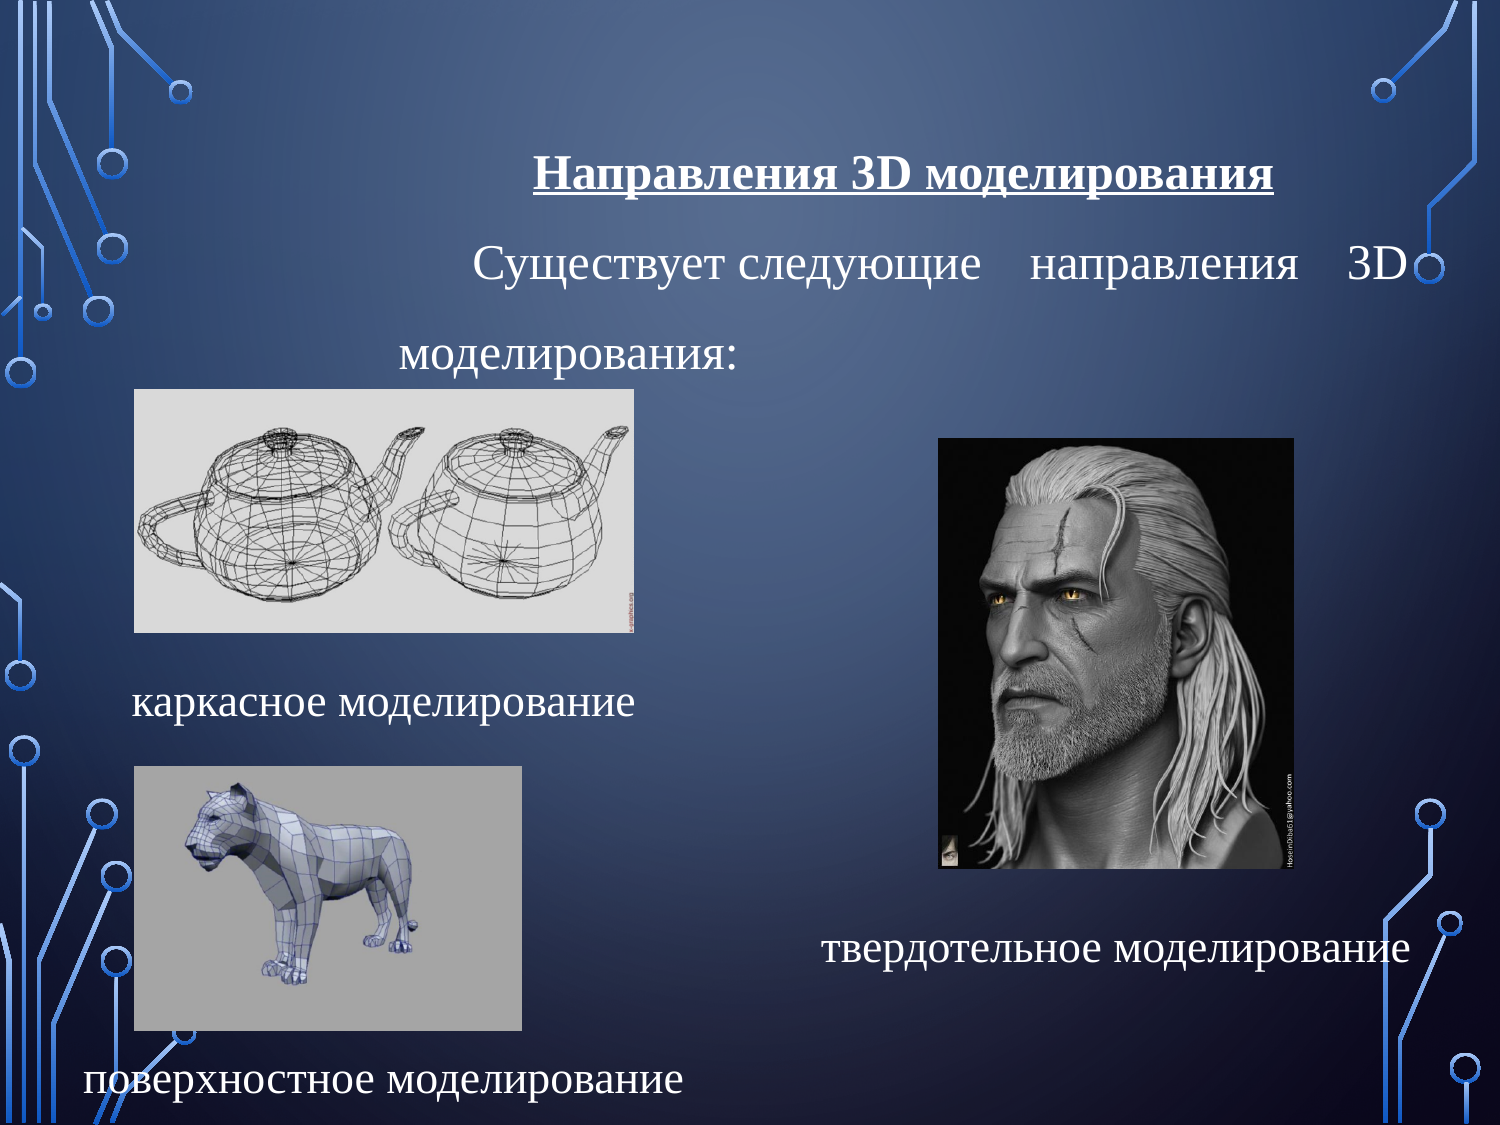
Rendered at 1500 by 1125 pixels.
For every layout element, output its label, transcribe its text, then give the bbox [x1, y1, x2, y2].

list каркасное моделирование [99, 652, 668, 733]
picture [134, 766, 522, 1031]
text_box Направления 3D моделирования Существует следующие направления 3D моделирования: [383, 101, 1424, 387]
text_box твердотельное моделирование [802, 898, 1430, 979]
picture [938, 438, 1294, 870]
picture [134, 389, 634, 634]
text_box поверхностное моделирование [49, 1030, 718, 1110]
